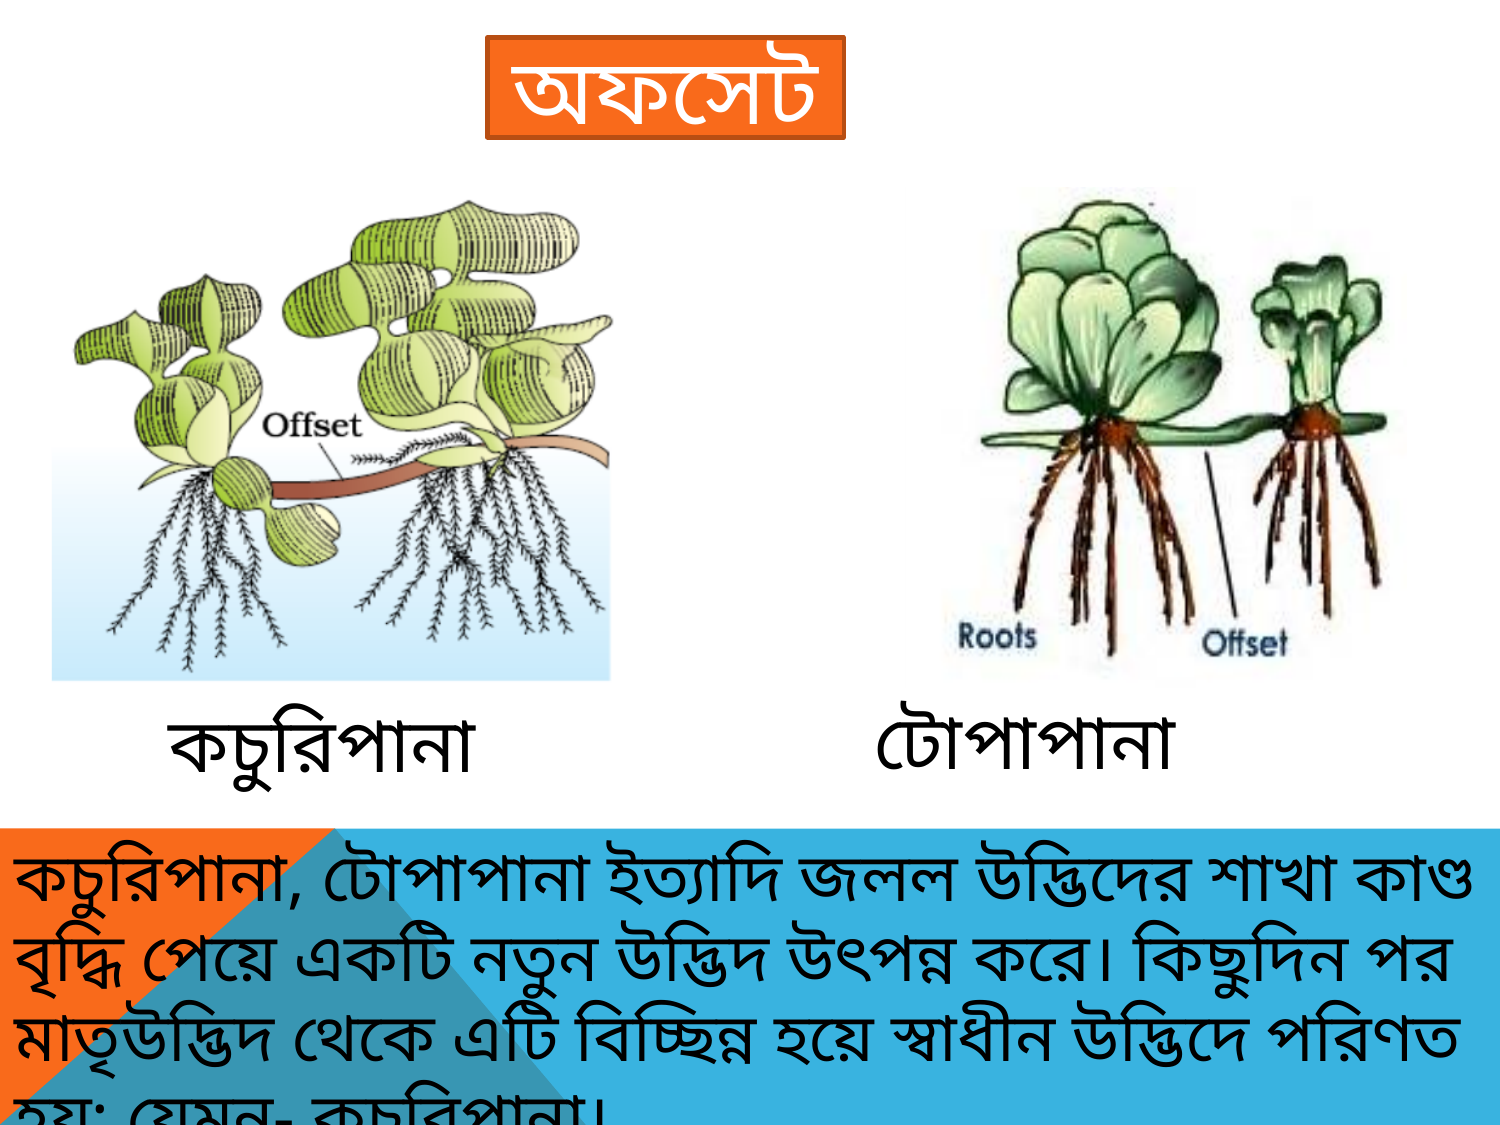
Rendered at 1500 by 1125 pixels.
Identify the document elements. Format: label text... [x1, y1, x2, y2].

text_box কচুরিপানা [154, 697, 491, 796]
picture [903, 187, 1408, 688]
text_box কচুরিপানা, টোপাপানা ইত্যাদি জলল উদ্ভিদের শাখা কাণ্ড বৃদ্ধি পেয়ে একটি নতুন উদ্ভিদ উৎপন্ন করে। কিছুদিন পর মাতৃউদ্ভিদ থেকে এটি বিচ্ছিন্ন হয়ে স্বাধীন উদ্ভিদে পরিণত হয়; যেমন- কচুরিপানা। [0, 827, 1500, 1125]
text_box টোপাপানা [859, 687, 1191, 793]
text_box অফসেট [485, 35, 846, 140]
picture [37, 187, 626, 688]
